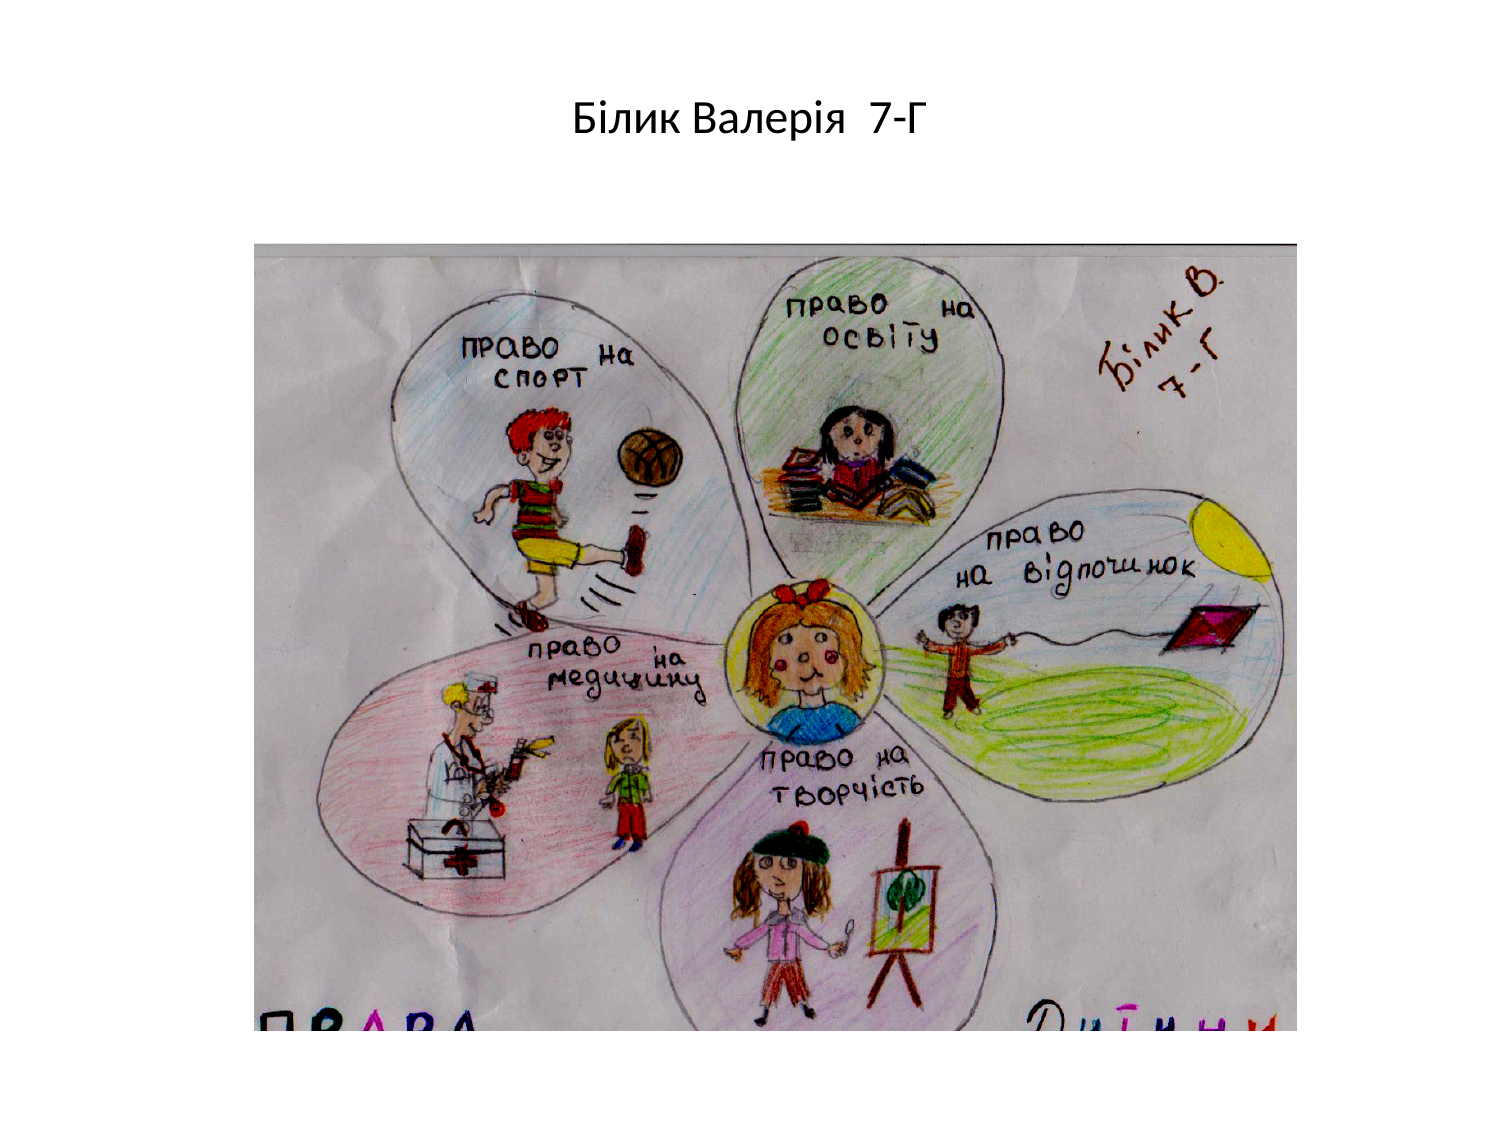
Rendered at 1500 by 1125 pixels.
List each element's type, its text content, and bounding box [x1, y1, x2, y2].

title Білик Валерія 7-Г [75, 78, 1425, 209]
picture [381, 115, 1170, 1125]
